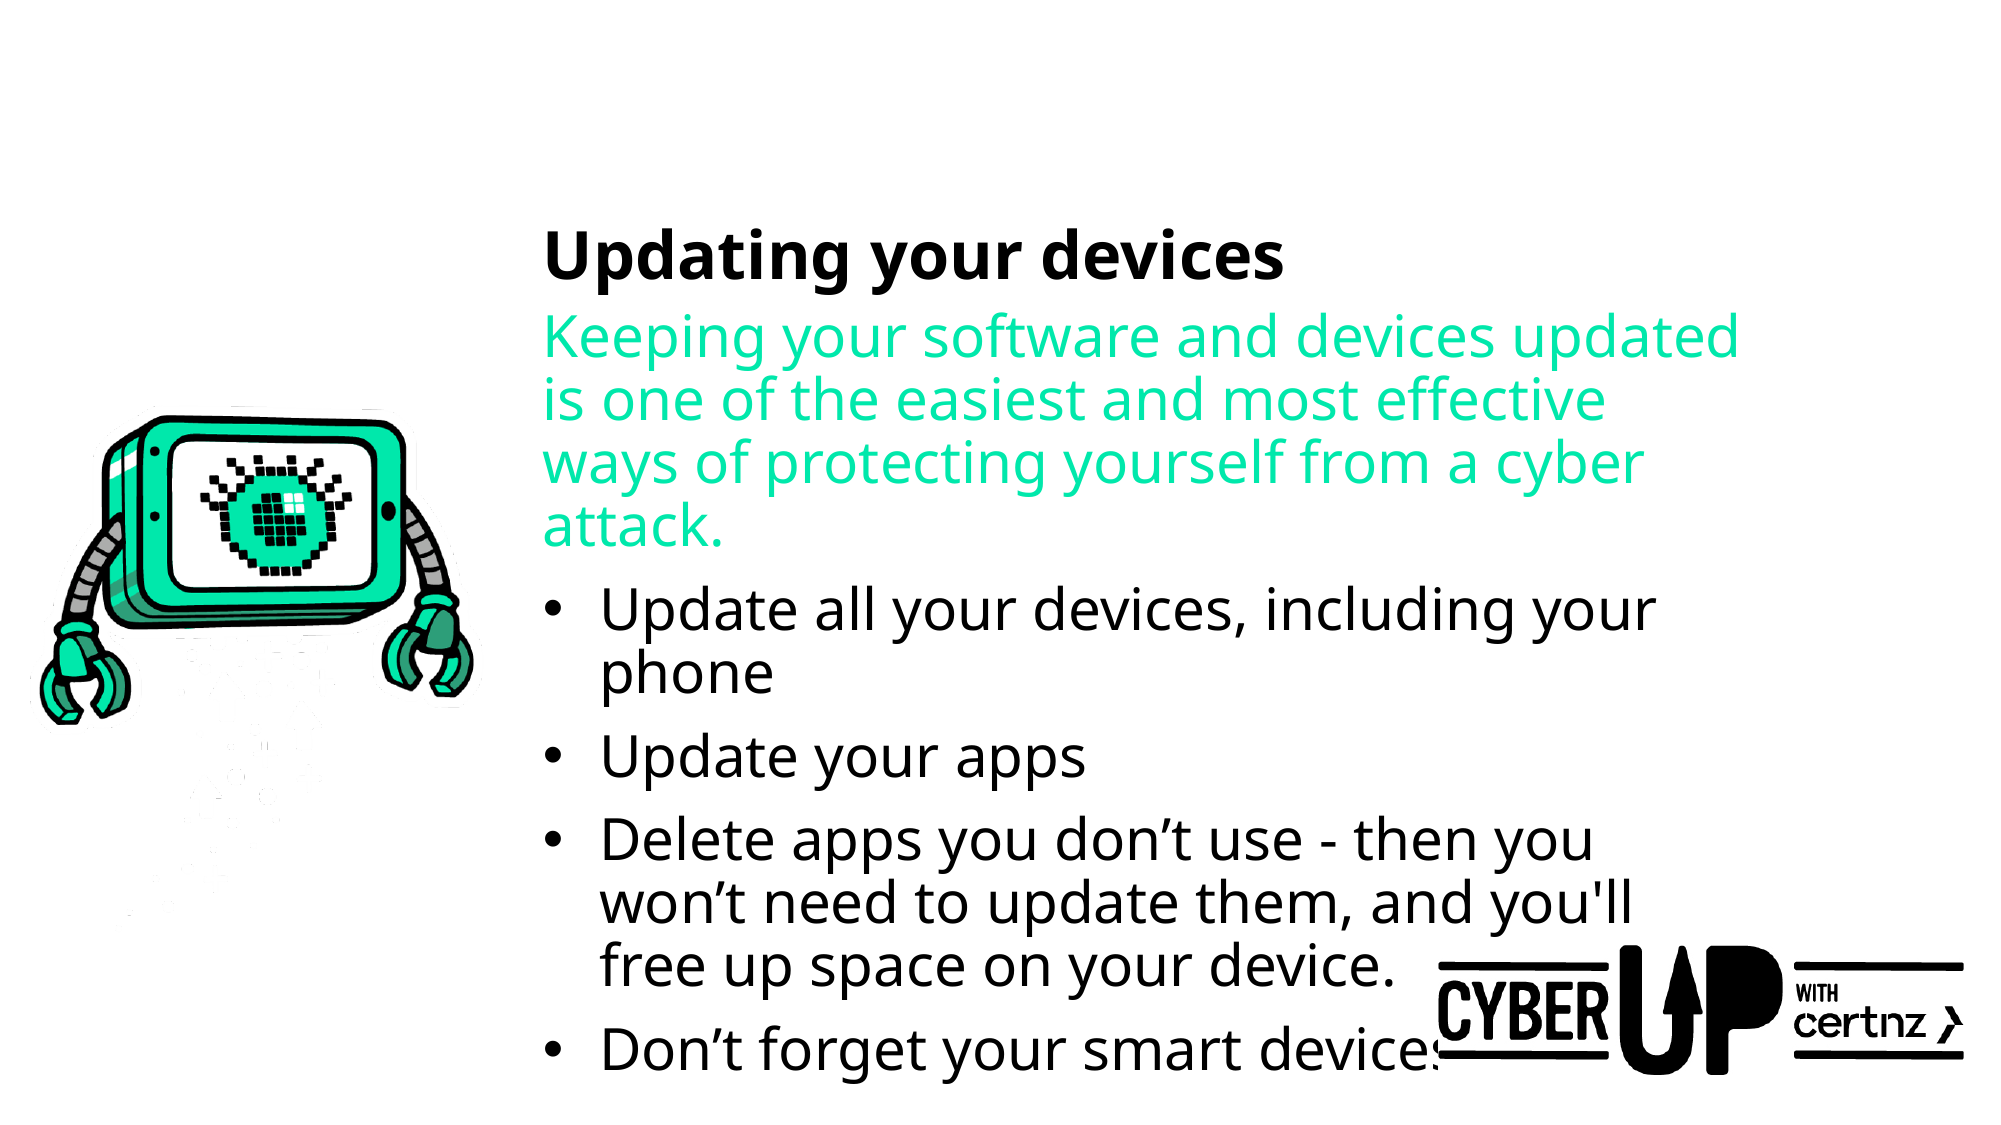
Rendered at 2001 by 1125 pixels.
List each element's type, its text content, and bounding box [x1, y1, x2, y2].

list Keeping your software and devices updated is one of the easiest and most effective ways of protecting yourself from a cyber attack. Update all your devices, including your phone Update your apps Delete apps you don’t use - then you won’t need to update them, and you'll free up space on your device. Don’t forget your smart devices [542, 367, 1759, 743]
text_box Updating your devices [527, 148, 1912, 367]
picture [0, 298, 542, 1056]
picture [1438, 945, 1964, 1075]
